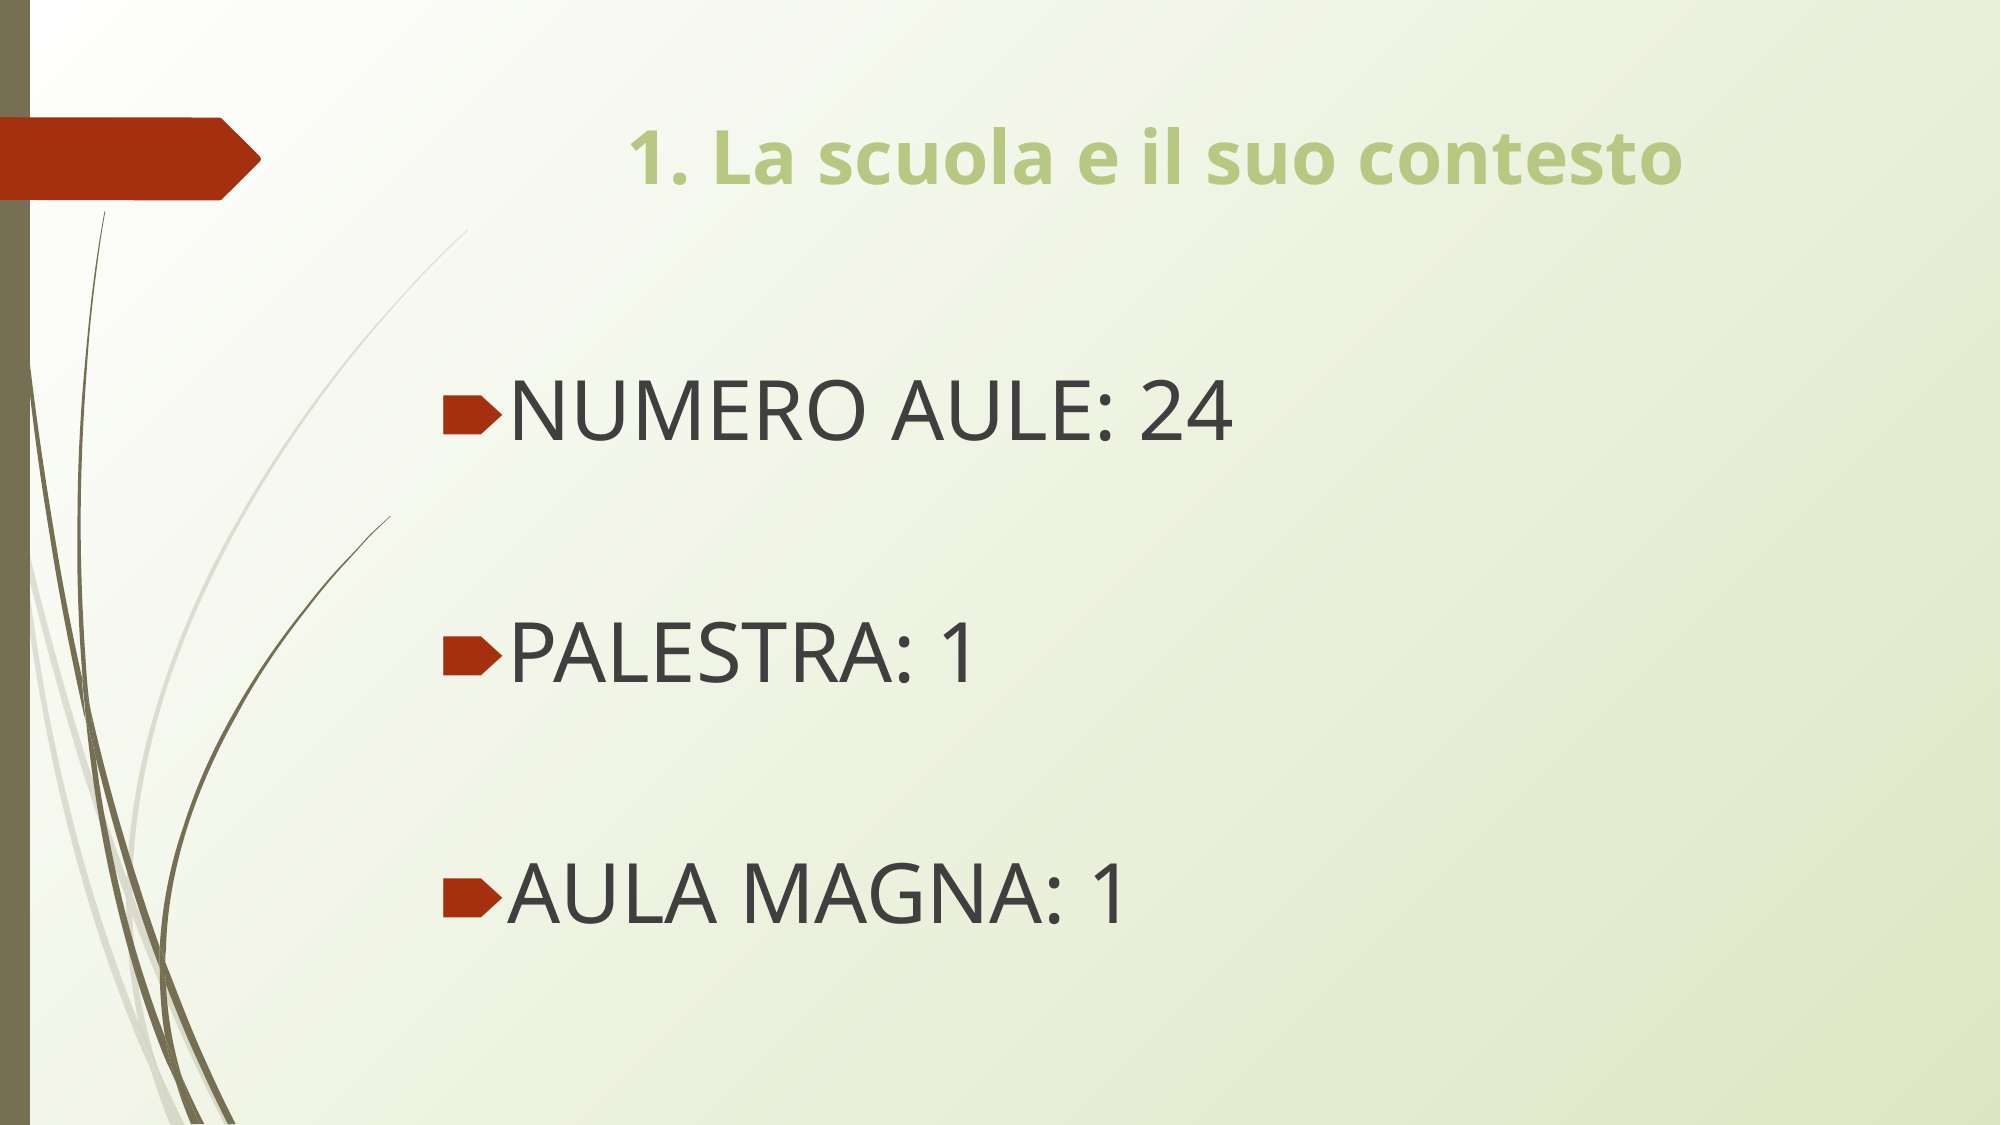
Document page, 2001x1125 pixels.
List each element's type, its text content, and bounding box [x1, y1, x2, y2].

title 1. La scuola e il suo contesto [425, 102, 1888, 313]
list NUMERO AULE: 24 PALESTRA: 1 AULA MAGNA: 1 [424, 350, 1888, 970]
